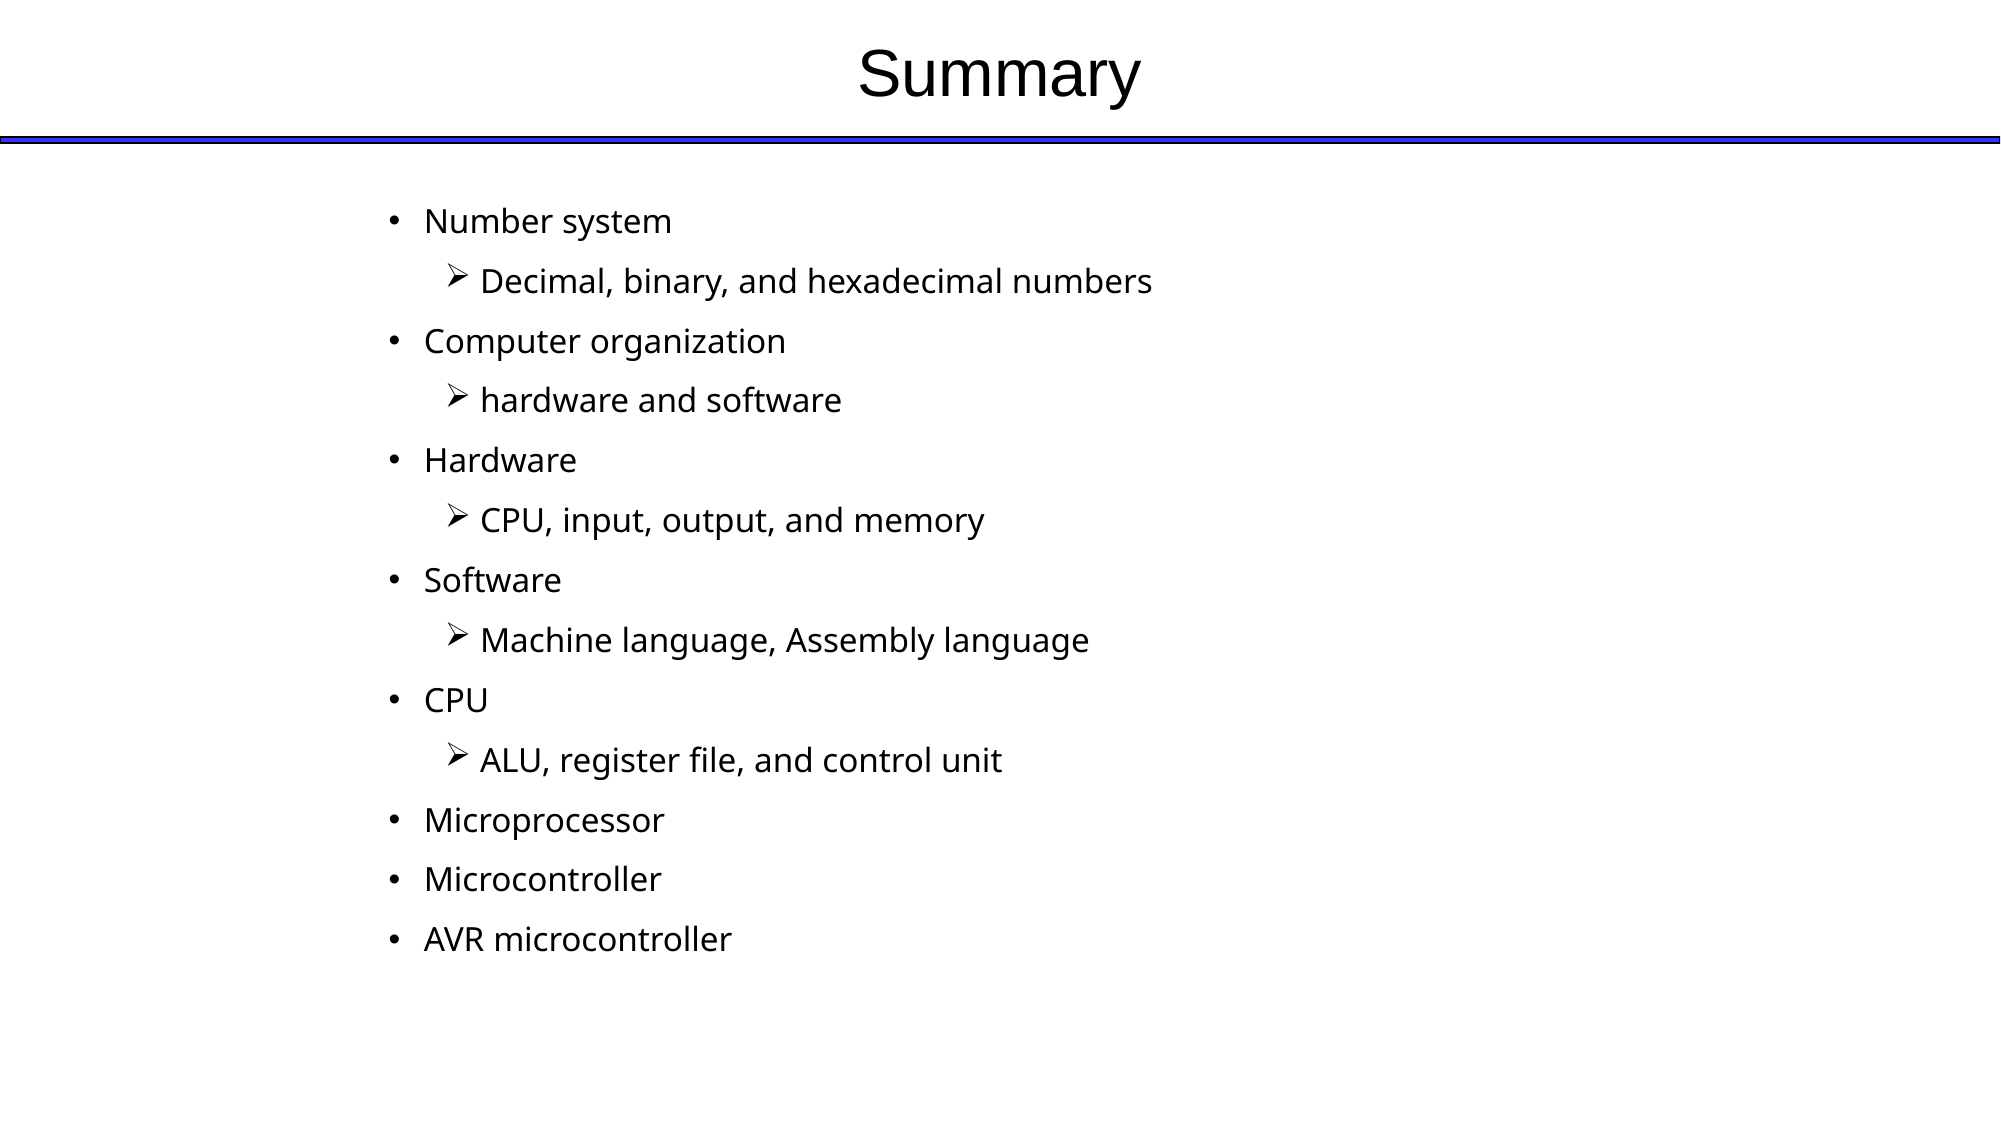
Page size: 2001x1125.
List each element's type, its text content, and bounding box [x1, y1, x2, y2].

title Summary [99, 22, 1900, 118]
text_box Number system Decimal, binary, and hexadecimal numbers Computer organization hardware and software Hardware CPU, input, output, and memory Software Machine language, Assembly language CPU ALU, register file, and control unit Microprocessor Microcontroller AVR microcontroller [373, 172, 1438, 966]
